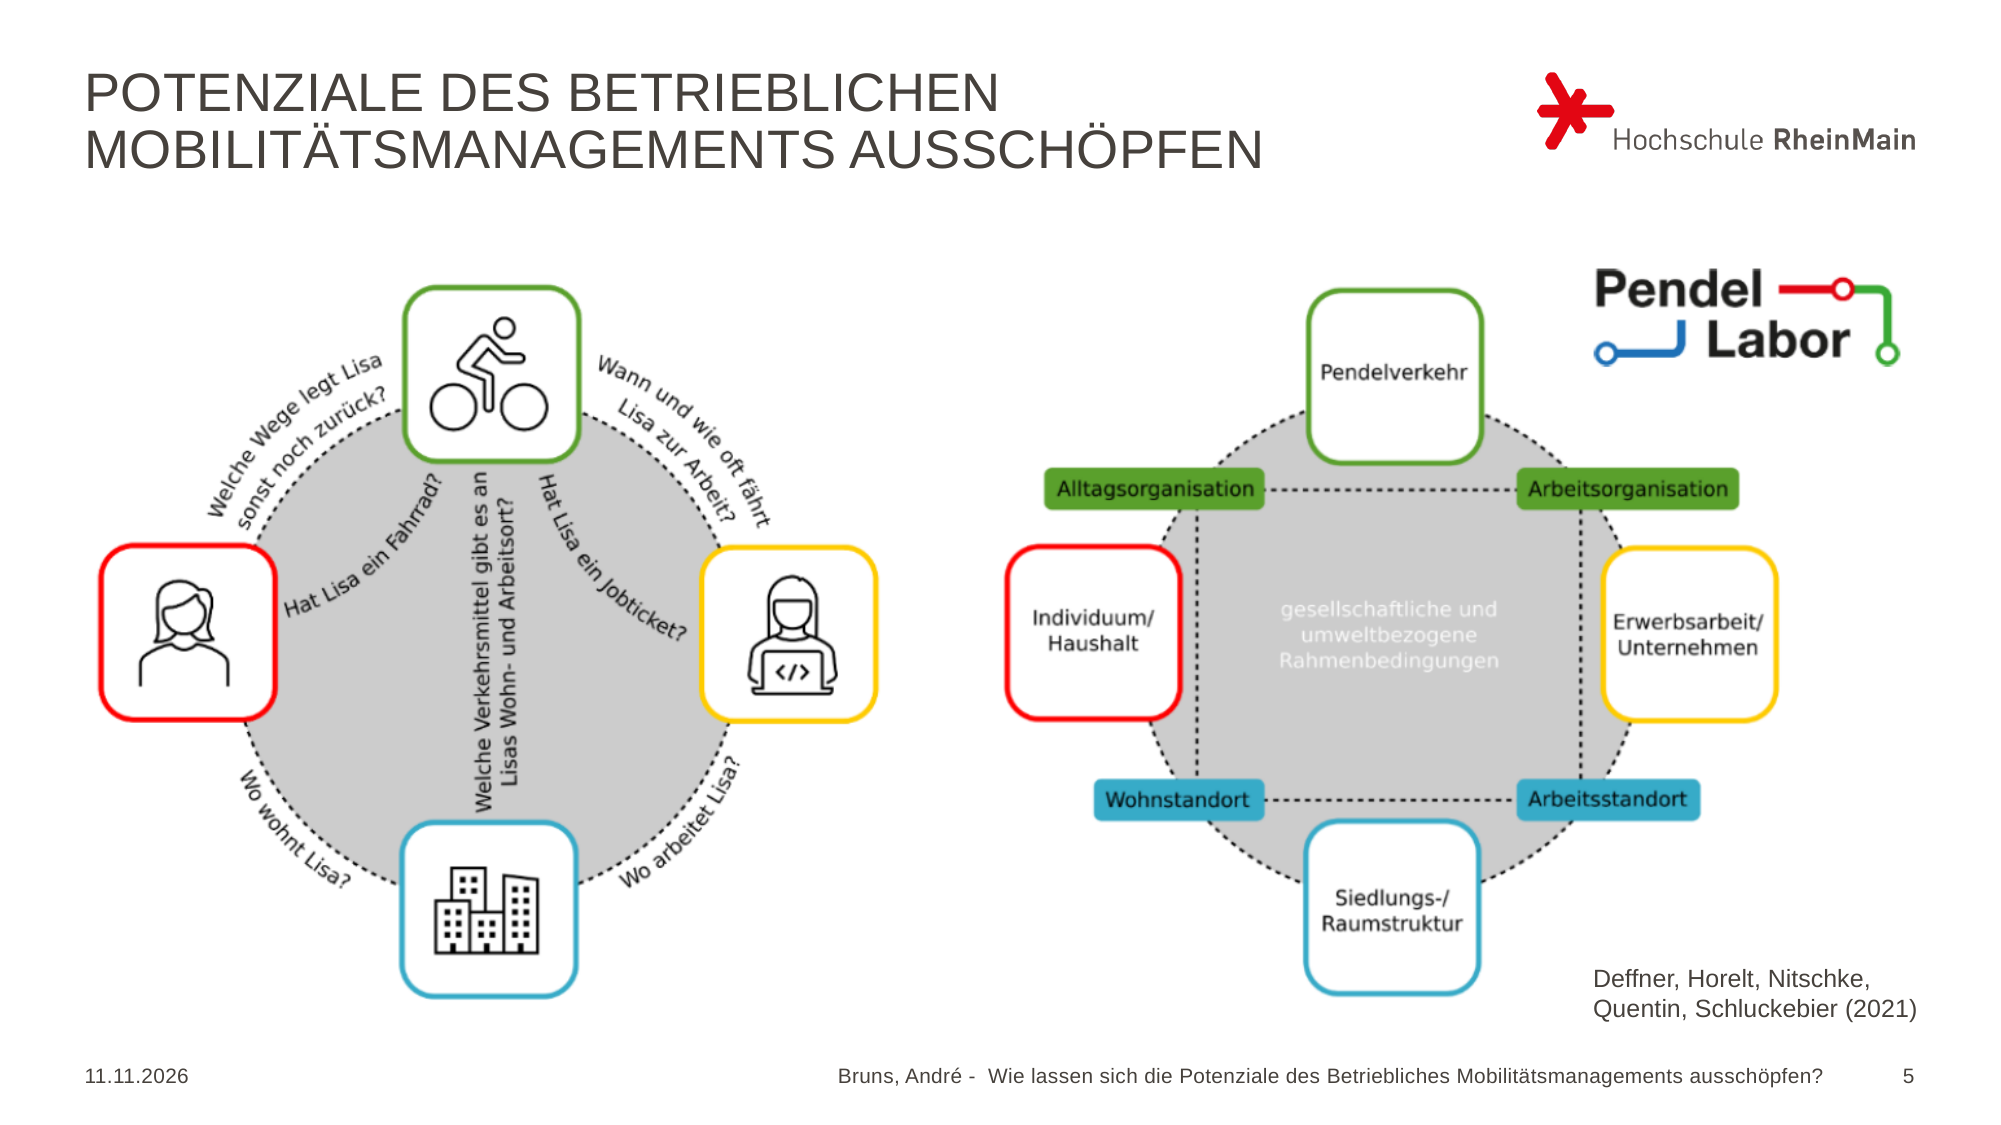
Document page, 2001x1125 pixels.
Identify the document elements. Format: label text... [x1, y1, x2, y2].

text_box Deffner, Horelt, Nitschke, Quentin, Schluckebier (2021) [1578, 955, 1974, 1030]
picture [85, 253, 1915, 1028]
slide_number 5 [1845, 1059, 1915, 1090]
footer Bruns, André - Wie lassen sich die Potenziale des Betriebliches Mobilitätsmanagements ausschöpfen? [701, 1059, 1845, 1090]
picture [1537, 72, 1915, 150]
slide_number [84, 1059, 325, 1090]
title Potenziale des BetrieblicheN Mobilitätsmanagements ausschöpfen [84, 66, 1443, 124]
